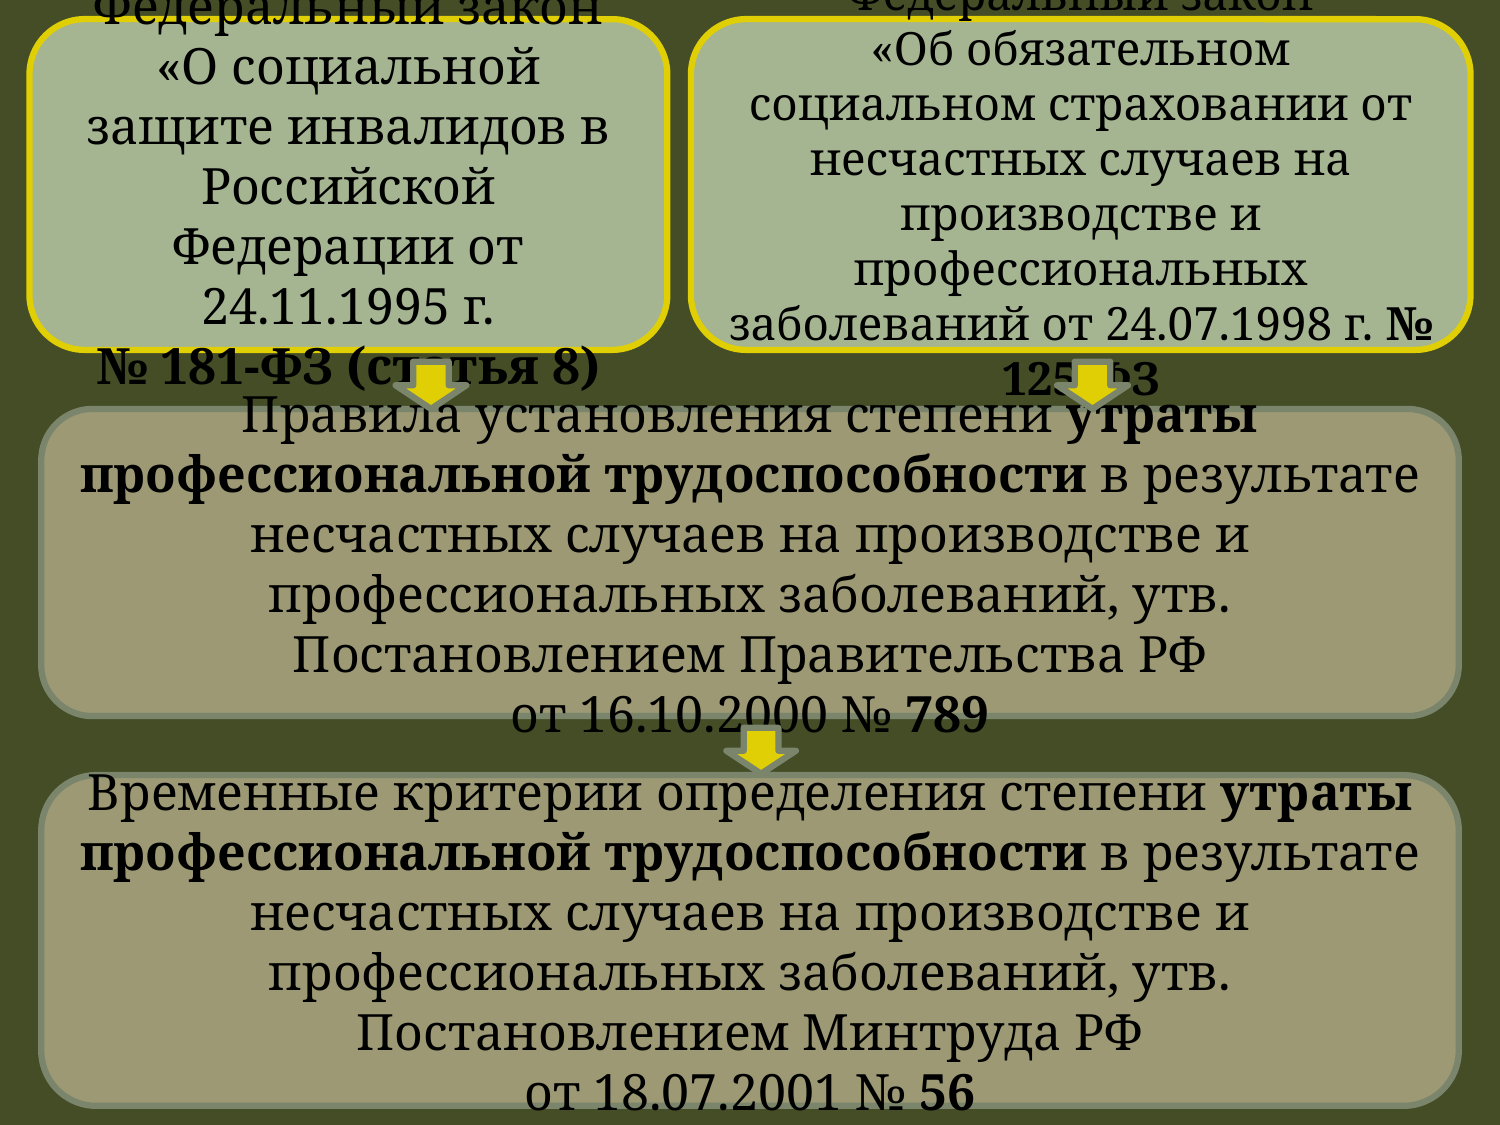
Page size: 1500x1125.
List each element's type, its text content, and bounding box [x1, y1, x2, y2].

text_box Федеральный закон «Об обязательном социальном страховании от несчастных случаев на производстве и профессиональных заболеваний от 24.07.1998 г. № 125-ФЗ [687, 15, 1474, 354]
text_box [392, 358, 470, 412]
text_box Правила установления степени утраты профессиональной трудоспособности в результате несчастных случаев на производстве и профессиональных заболеваний, утв. Постановлением Правительства РФ от 16.10.2000 № 789 [38, 405, 1462, 720]
text_box Федеральный закон «О социальной защите инвалидов в Российской Федерации от 24.11.1995 г. № 181-ФЗ (статья 8) [26, 15, 671, 354]
text_box [1054, 358, 1131, 412]
text_box [723, 724, 799, 777]
text_box Временные критерии определения степени утраты профессиональной трудоспособности в результате несчастных случаев на производстве и профессиональных заболеваний, утв. Постановлением Минтруда РФ от 18.07.2001 № 56 [38, 771, 1462, 1109]
